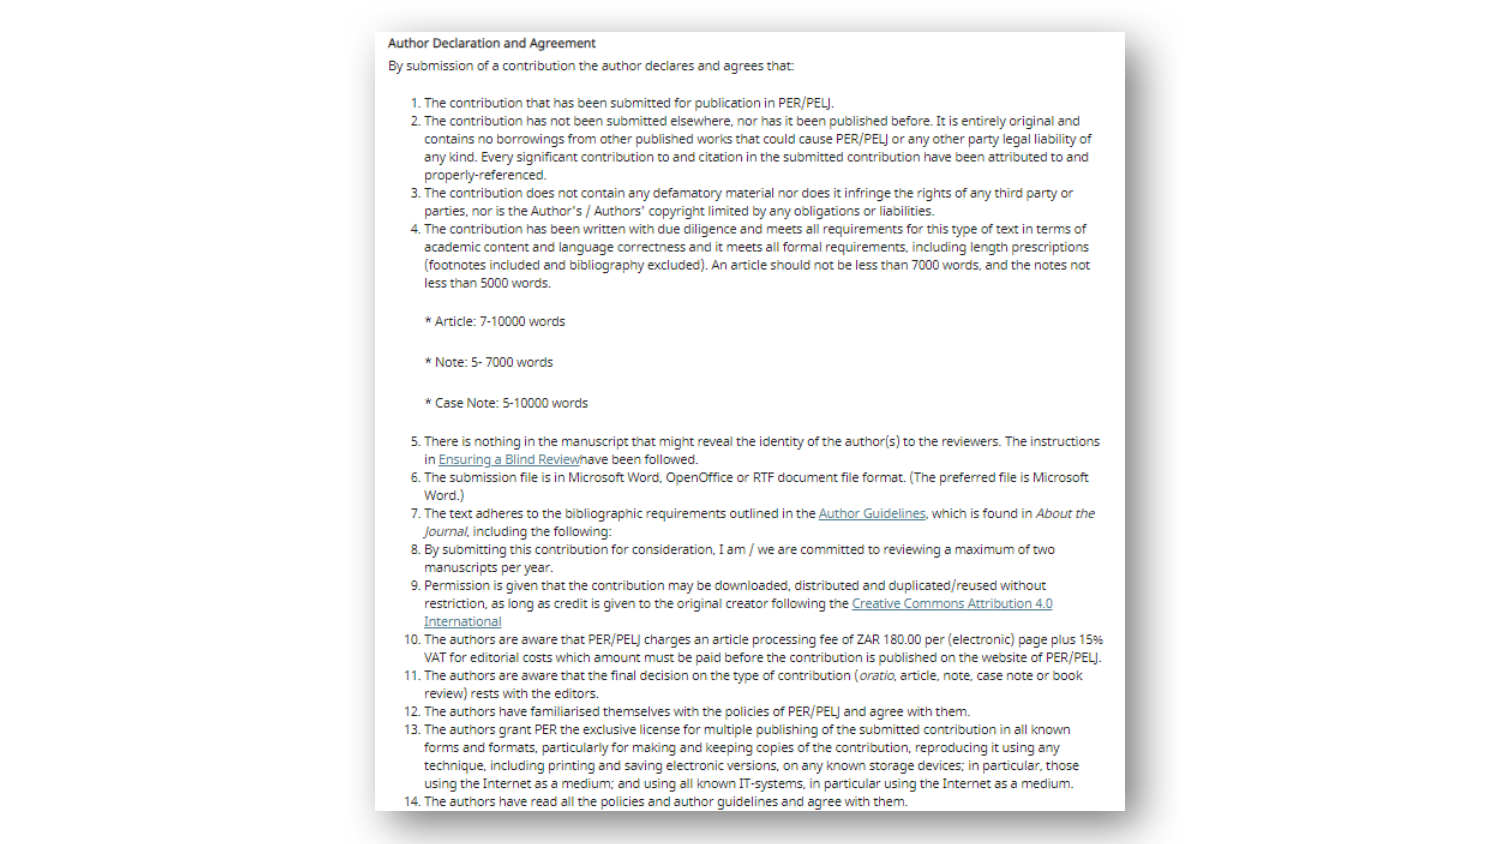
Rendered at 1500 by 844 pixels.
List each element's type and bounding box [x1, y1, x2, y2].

picture [375, 31, 1125, 811]
